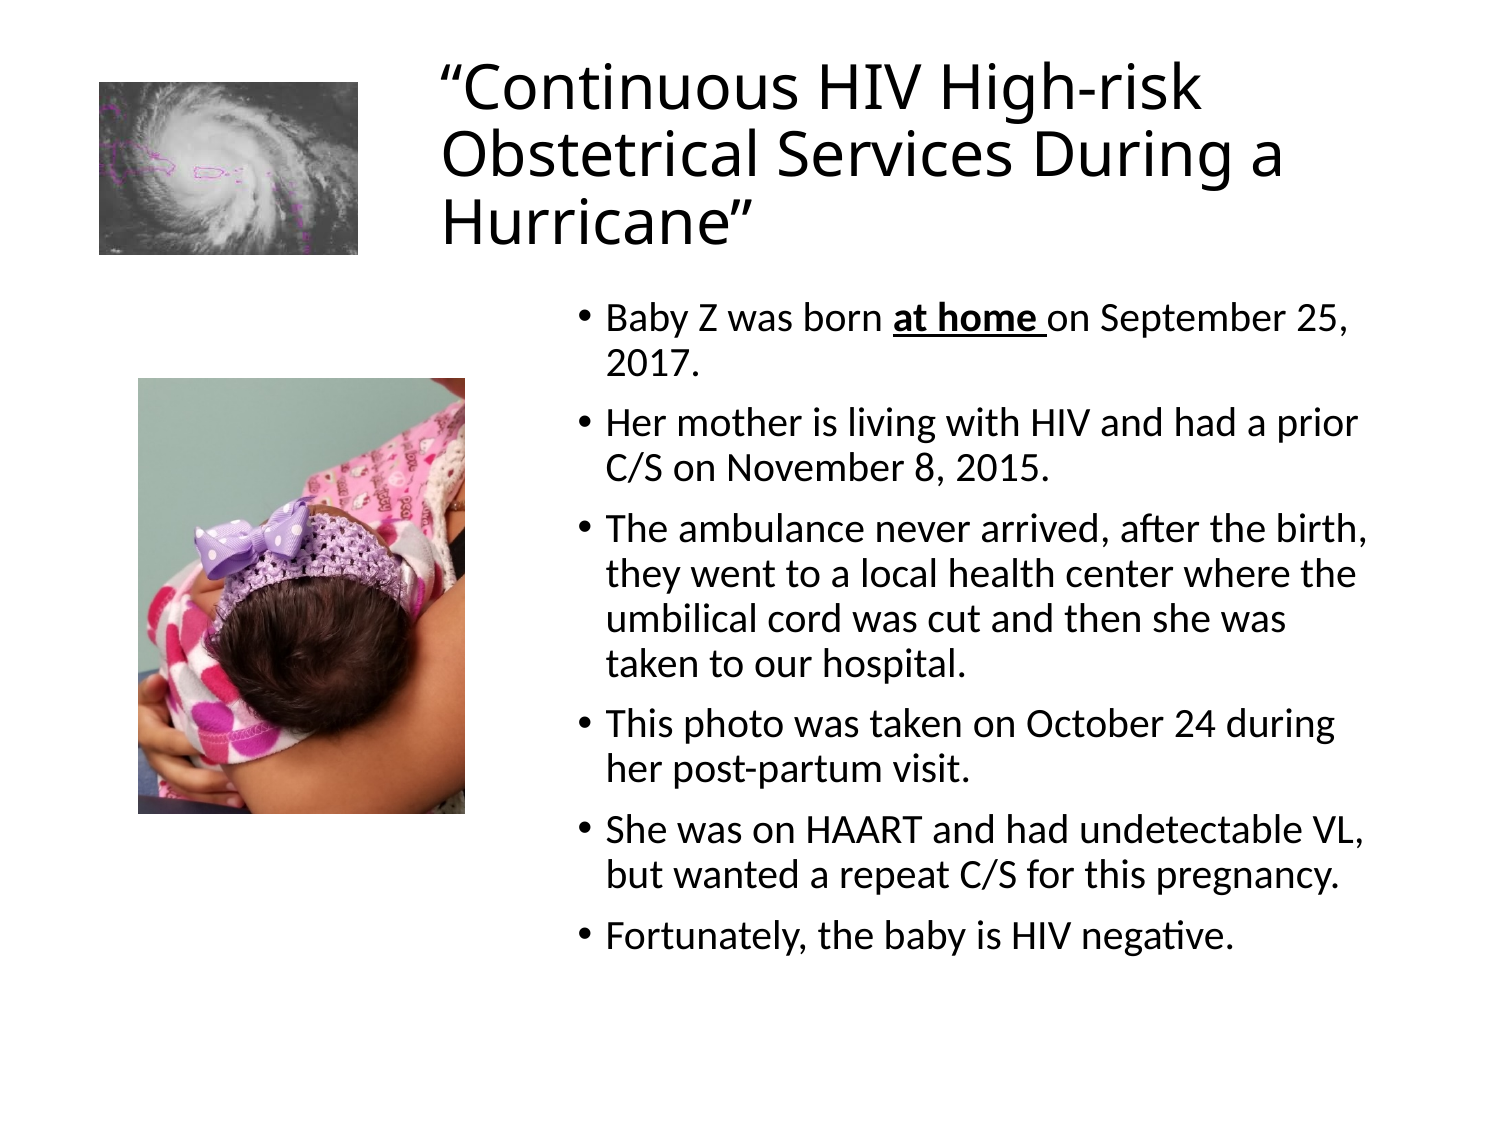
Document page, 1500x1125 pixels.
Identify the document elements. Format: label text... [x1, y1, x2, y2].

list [138, 378, 465, 814]
title “Continuous HIV High-risk Obstetrical Services During a Hurricane” [425, 75, 1485, 239]
picture [99, 82, 358, 255]
list Baby Z was born at home on September 25, 2017. Her mother is living with HIV and had a prior C/S on November 8, 2015. The ambulance never arrived, after the birth, they went to a local health center where the umbilical cord was cut and then she was taken to our hospital. This photo was taken on October 24 during her post-partum visit. She was on HAART and had undetectable VL, but wanted a repeat C/S for this pregnancy. Fortunately, the baby is HIV negative. [562, 287, 1397, 765]
